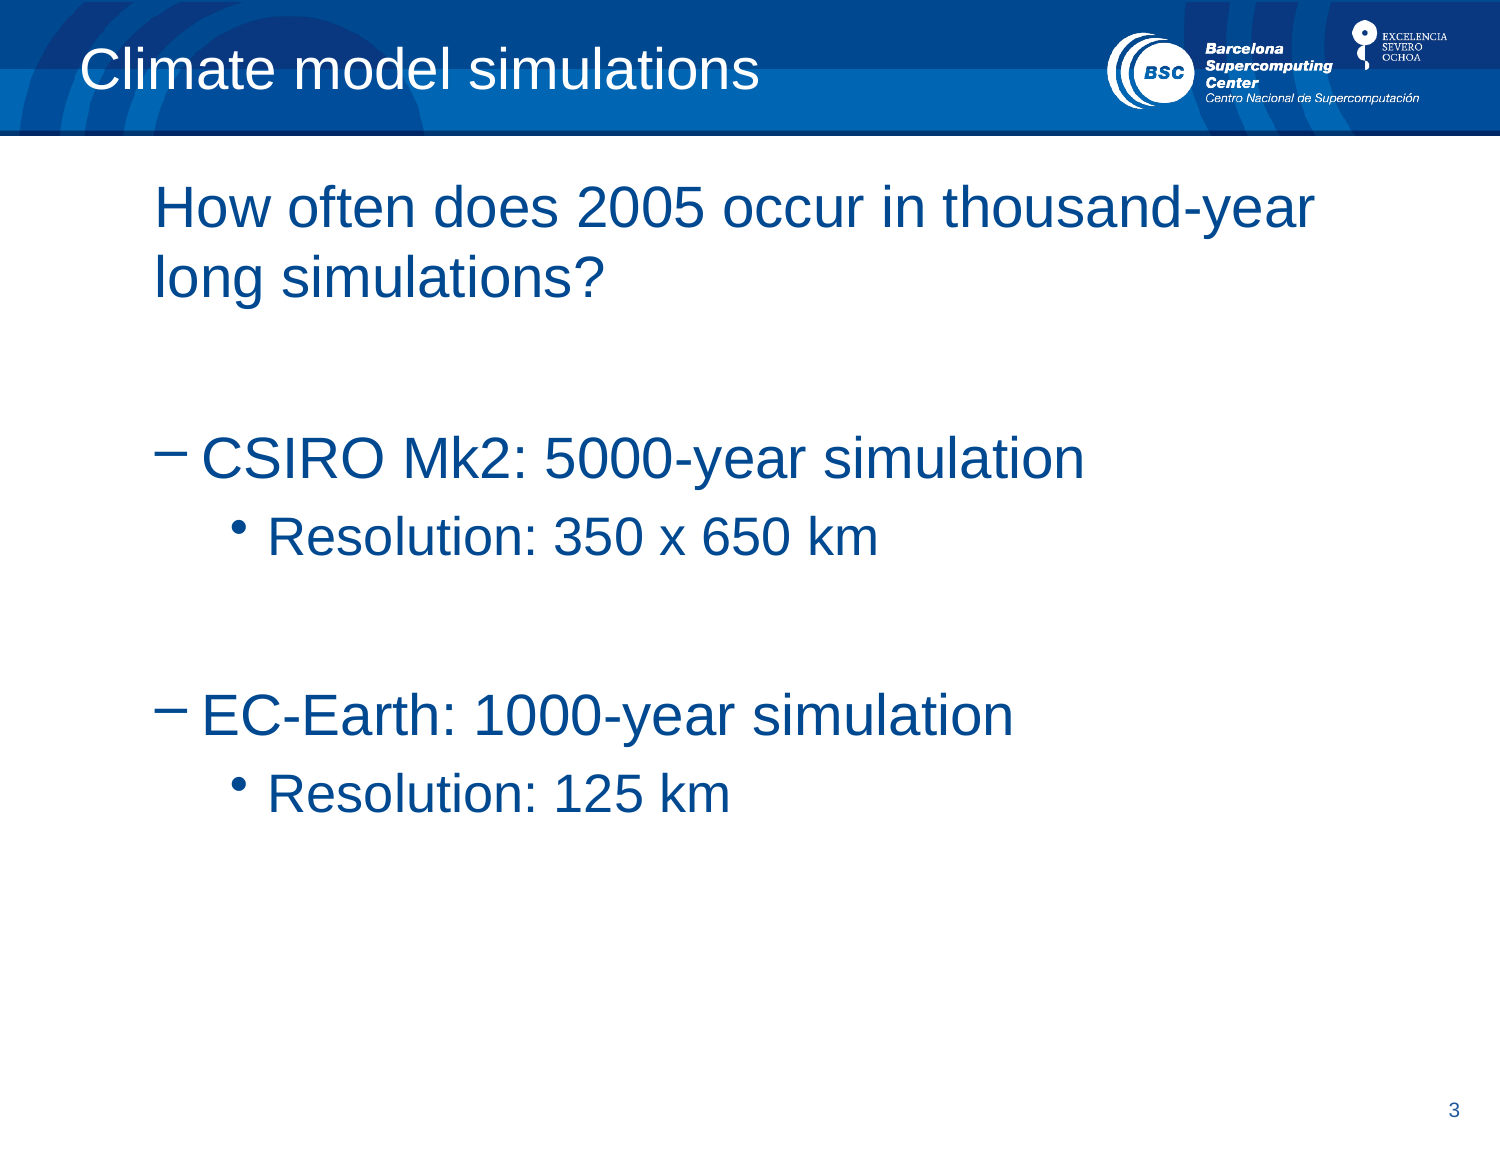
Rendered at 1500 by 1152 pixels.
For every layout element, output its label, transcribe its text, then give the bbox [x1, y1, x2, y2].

list How often does 2005 occur in thousand-year long simulations? CSIRO Mk2: 5000-year simulation Resolution: 350 x 650 km EC-Earth: 1000-year simulation Resolution: 125 km [64, 161, 1432, 1068]
title Climate model simulations [65, 23, 1081, 138]
picture [0, 0, 1500, 136]
